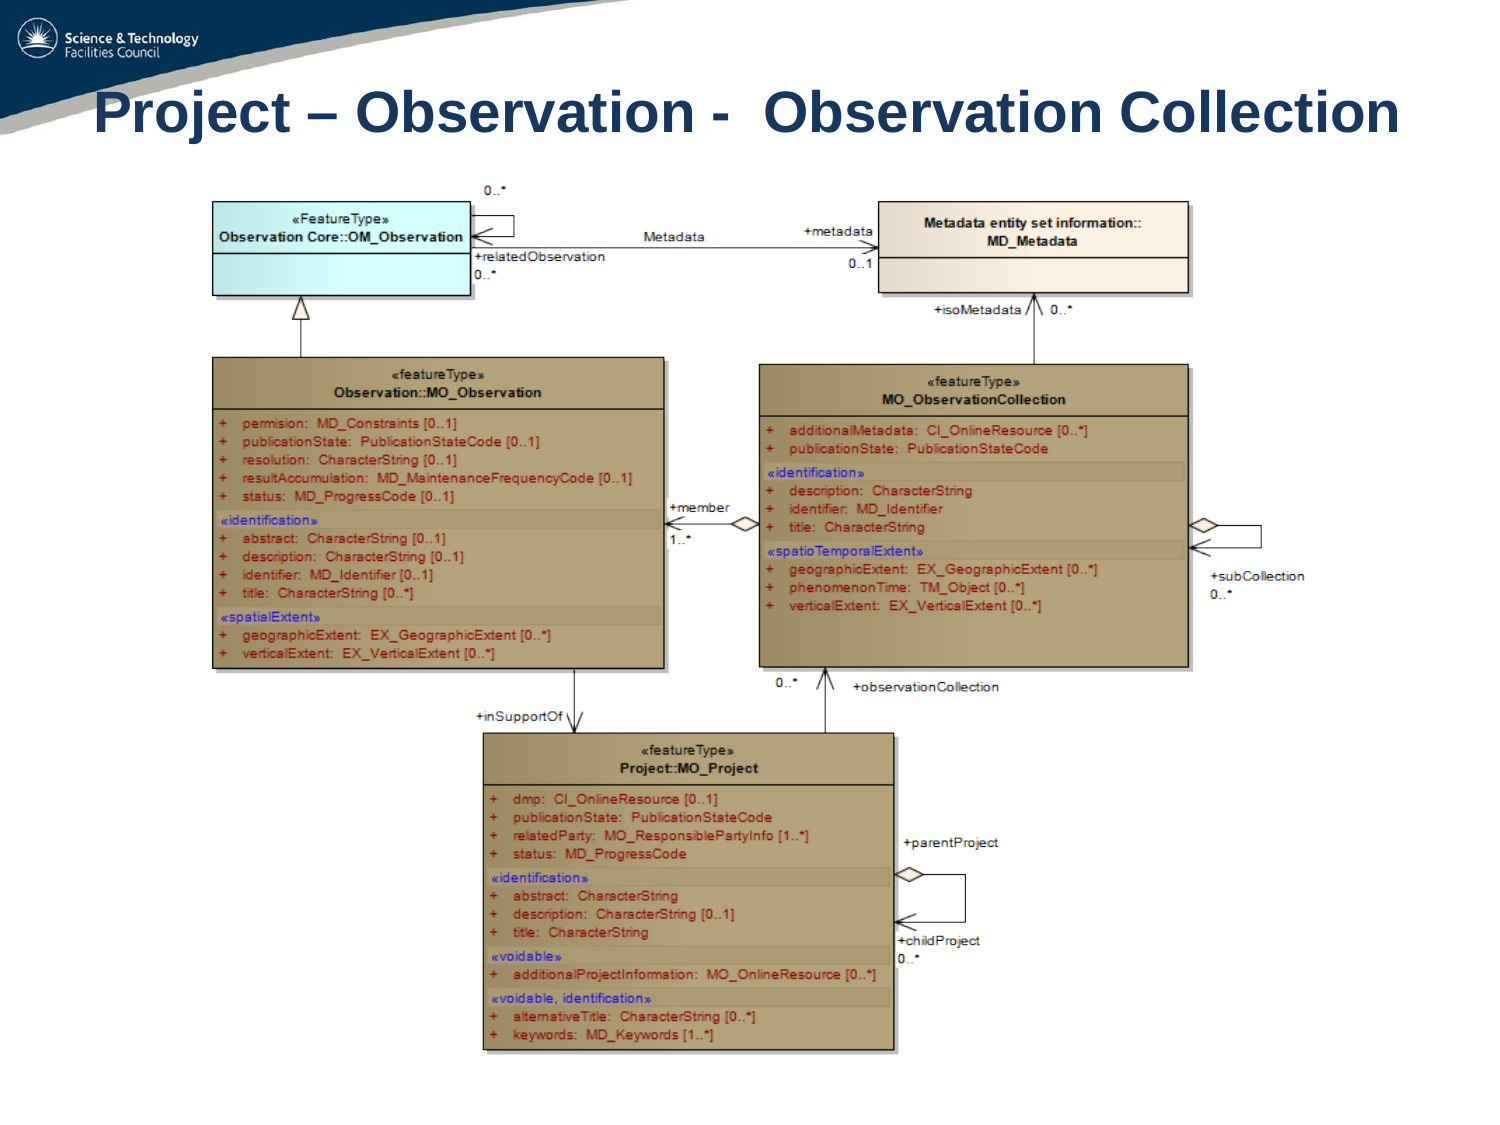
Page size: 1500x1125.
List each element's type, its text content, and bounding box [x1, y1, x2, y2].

picture [0, 0, 644, 137]
picture [182, 184, 1329, 1099]
text_box Project – Observation - Observation Collection [41, 66, 1471, 152]
